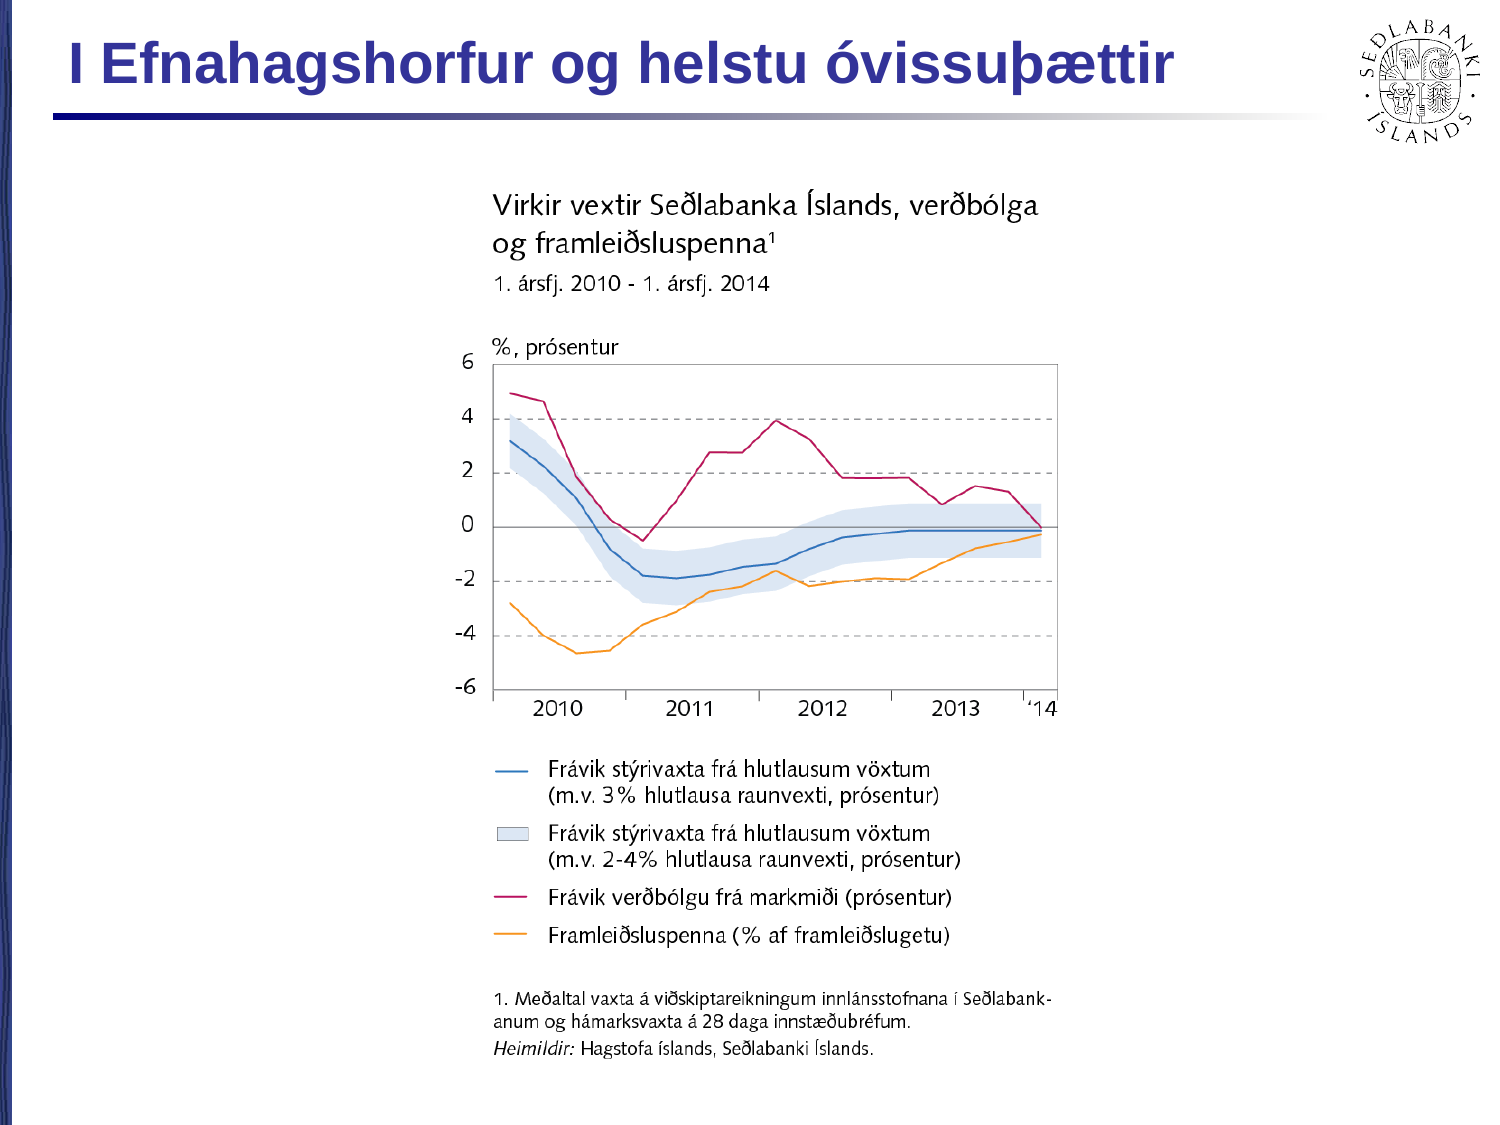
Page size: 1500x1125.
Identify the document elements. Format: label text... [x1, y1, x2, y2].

picture [1357, 18, 1482, 149]
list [453, 148, 1059, 1059]
picture [0, 0, 12, 1125]
title I Efnahagshorfur og helstu óvissuþættir [52, 10, 1330, 111]
